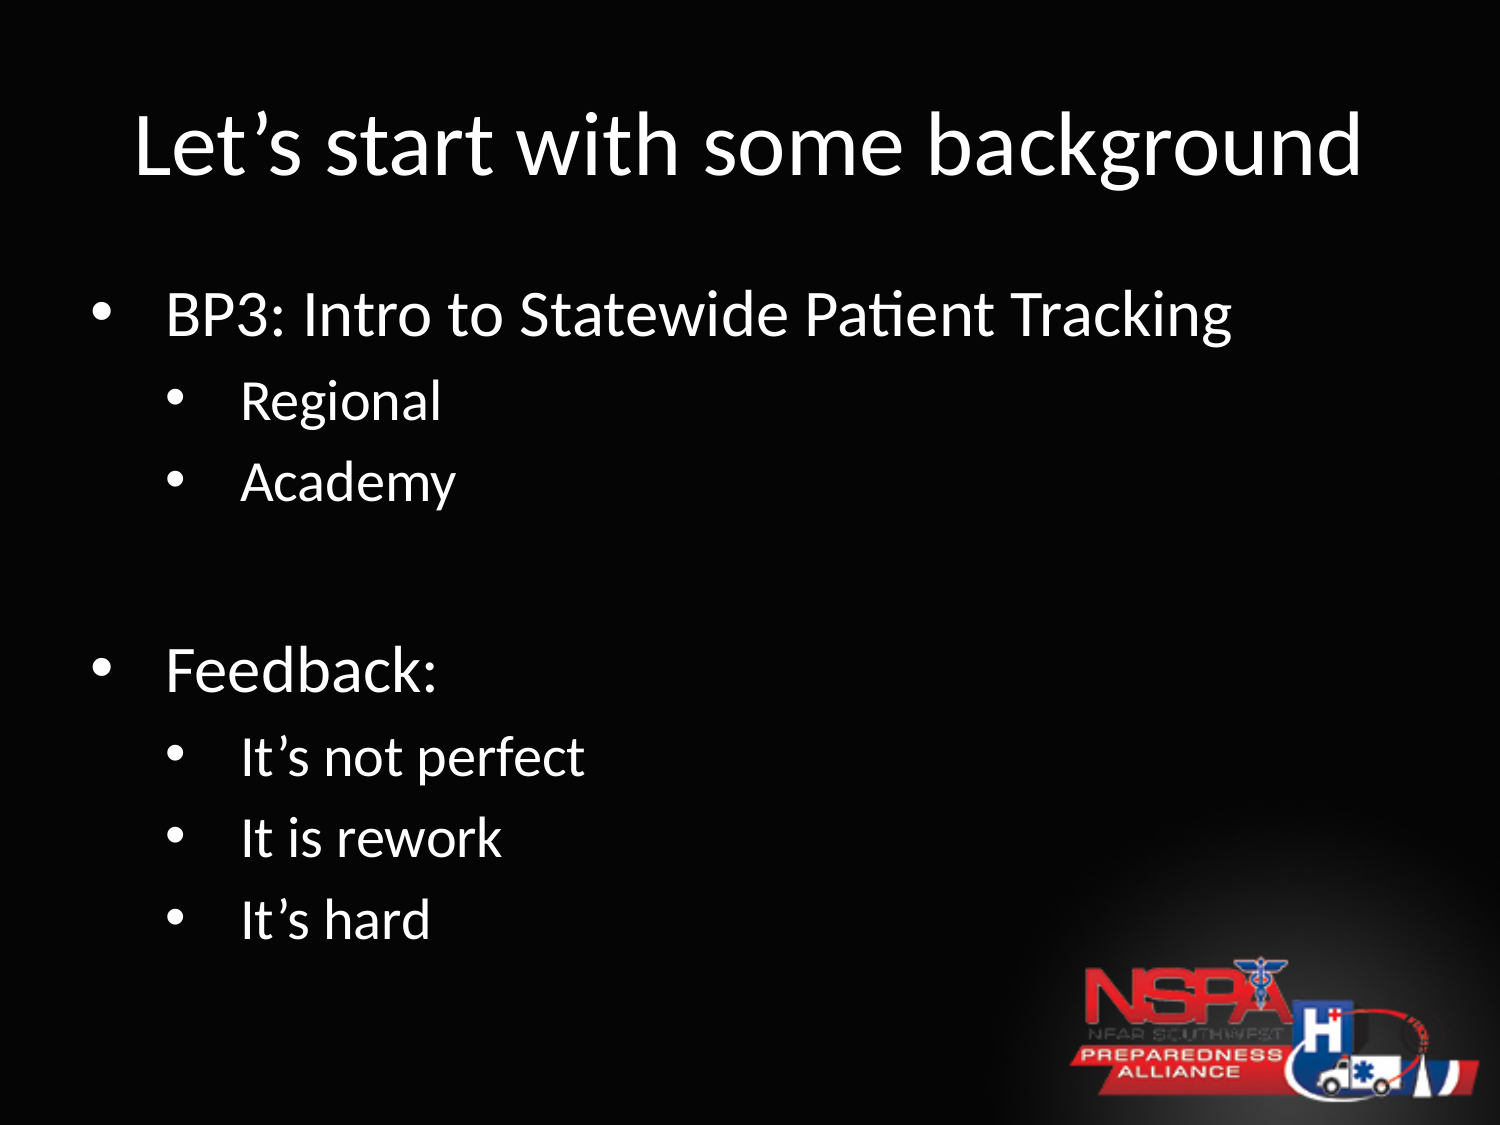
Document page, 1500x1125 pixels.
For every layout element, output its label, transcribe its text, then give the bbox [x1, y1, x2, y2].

title Let’s start with some background [75, 45, 1425, 233]
picture [0, 0, 1500, 1125]
list BP3: Intro to Statewide Patient Tracking Regional Academy Feedback: It’s not perfect It is rework It’s hard [75, 262, 1425, 1005]
